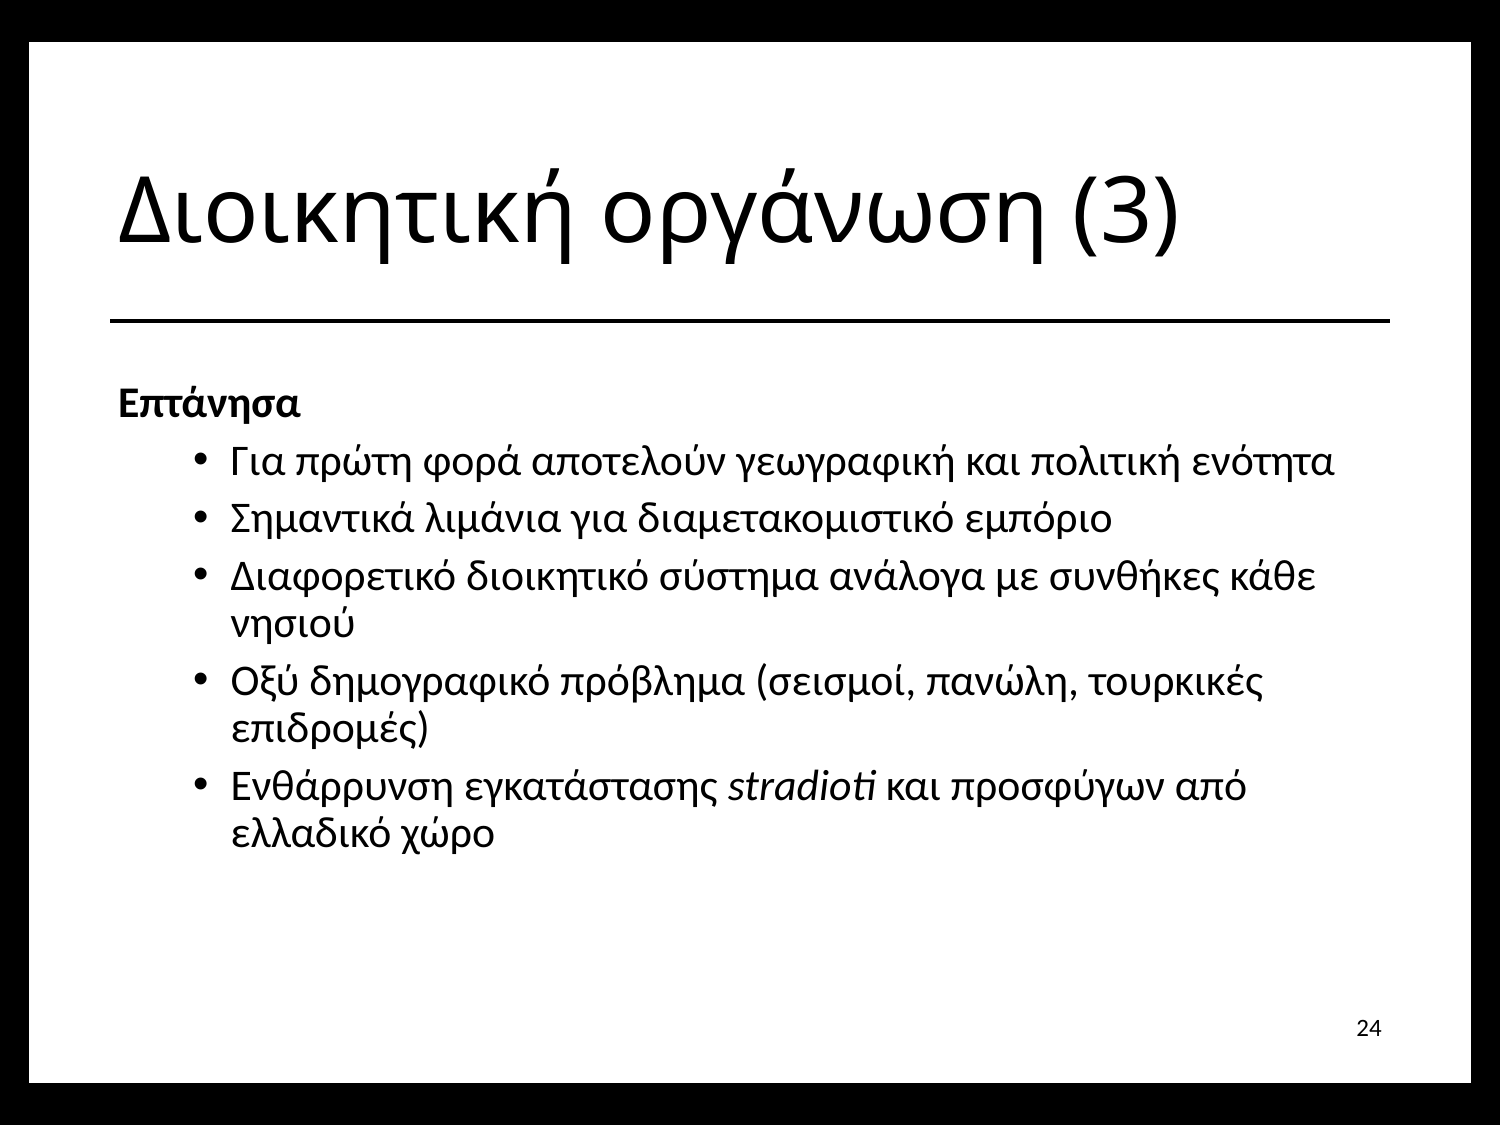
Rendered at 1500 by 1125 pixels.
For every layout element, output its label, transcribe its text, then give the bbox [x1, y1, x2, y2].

list Επτάνησα Για πρώτη φορά αποτελούν γεωγραφική και πολιτική ενότητα Σημαντικά λιμάνια για διαμετακομιστικό εμπόριο Διαφορετικό διοικητικό σύστημα ανάλογα με συνθήκες κάθε νησιού Οξύ δημογραφικό πρόβλημα (σεισμοί, πανώλη, τουρκικές επιδρομές) Ενθάρρυνση εγκατάστασης stradioti και προσφύγων από ελλαδικό χώρο [103, 372, 1397, 973]
title Διοικητική οργάνωση (3) [103, 103, 1397, 322]
slide_number 24 [1059, 996, 1397, 1057]
text_box [38, 51, 1461, 1073]
